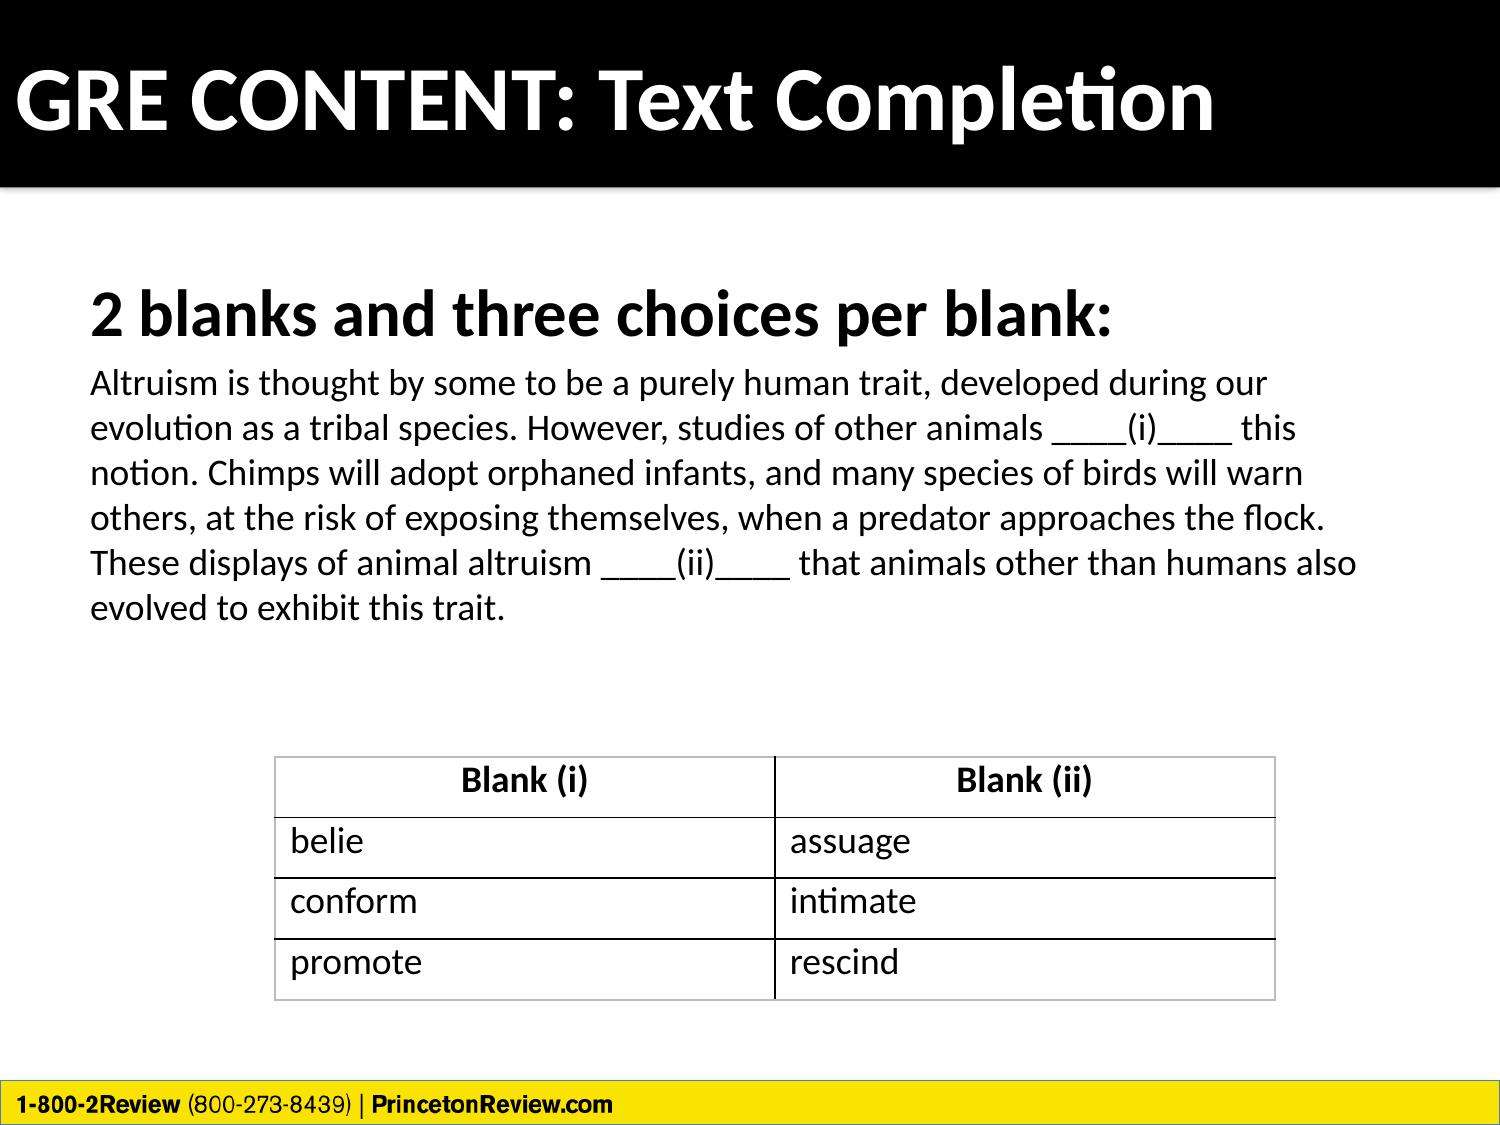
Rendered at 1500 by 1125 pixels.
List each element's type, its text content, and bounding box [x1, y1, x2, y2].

picture [14, 1086, 617, 1121]
list 2 blanks and three choices per blank: Altruism is thought by some to be a purely human trait, developed during our evolution as a tribal species. However, studies of other animals ____(i)____ this notion. Chimps will adopt orphaned infants, and many species of birds will warn others, at the risk of exposing themselves, when a predator approaches the flock. These displays of animal altruism ____(ii)____ that animals other than humans also evolved to exhibit this trait. [75, 262, 1425, 1005]
table_cell rescind [776, 940, 1274, 999]
table_cell conform [276, 879, 774, 938]
table_cell assuage [776, 818, 1274, 877]
table_cell belie [276, 818, 774, 877]
table_header Blank (i) [276, 758, 774, 817]
title GRE CONTENT: Text Completion [0, 0, 1500, 188]
table_cell promote [276, 940, 774, 999]
table_header Blank (ii) [776, 758, 1274, 817]
table_cell intimate [776, 879, 1274, 938]
